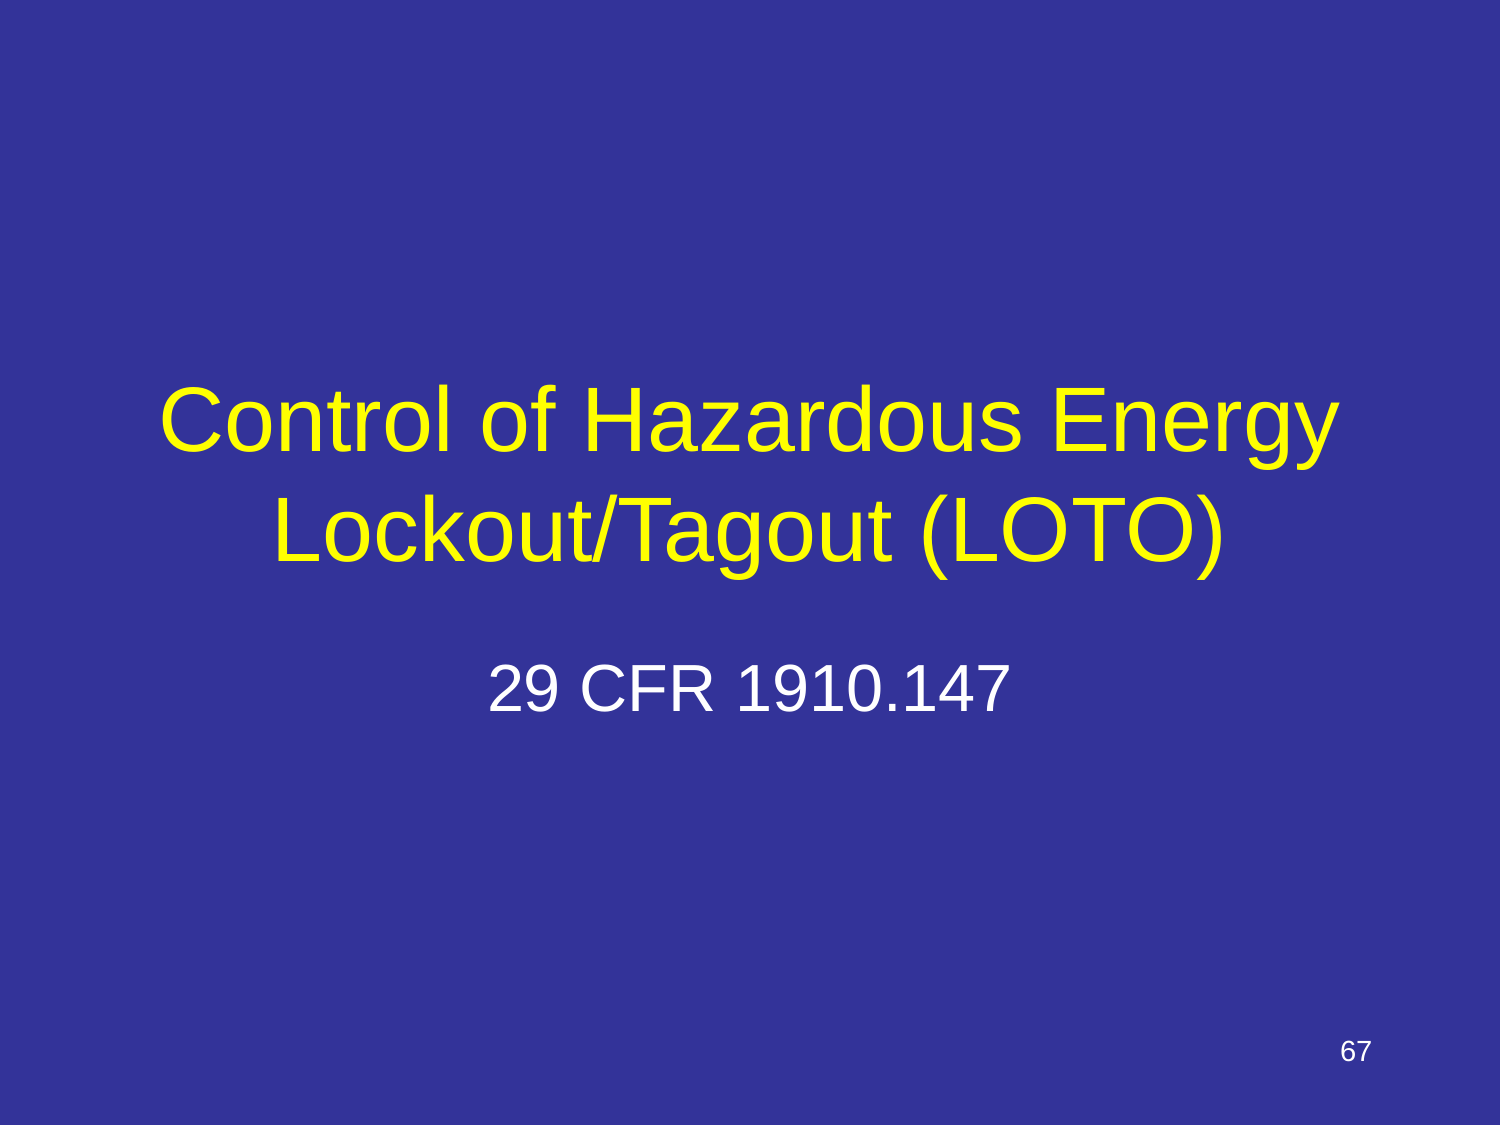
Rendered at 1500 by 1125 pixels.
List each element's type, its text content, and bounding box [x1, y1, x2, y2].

title Control of Hazardous Energy Lockout/Tagout (LOTO) [112, 349, 1388, 591]
subtitle 29 CFR 1910.147 [225, 637, 1275, 925]
slide_number 67 [1074, 1024, 1388, 1101]
